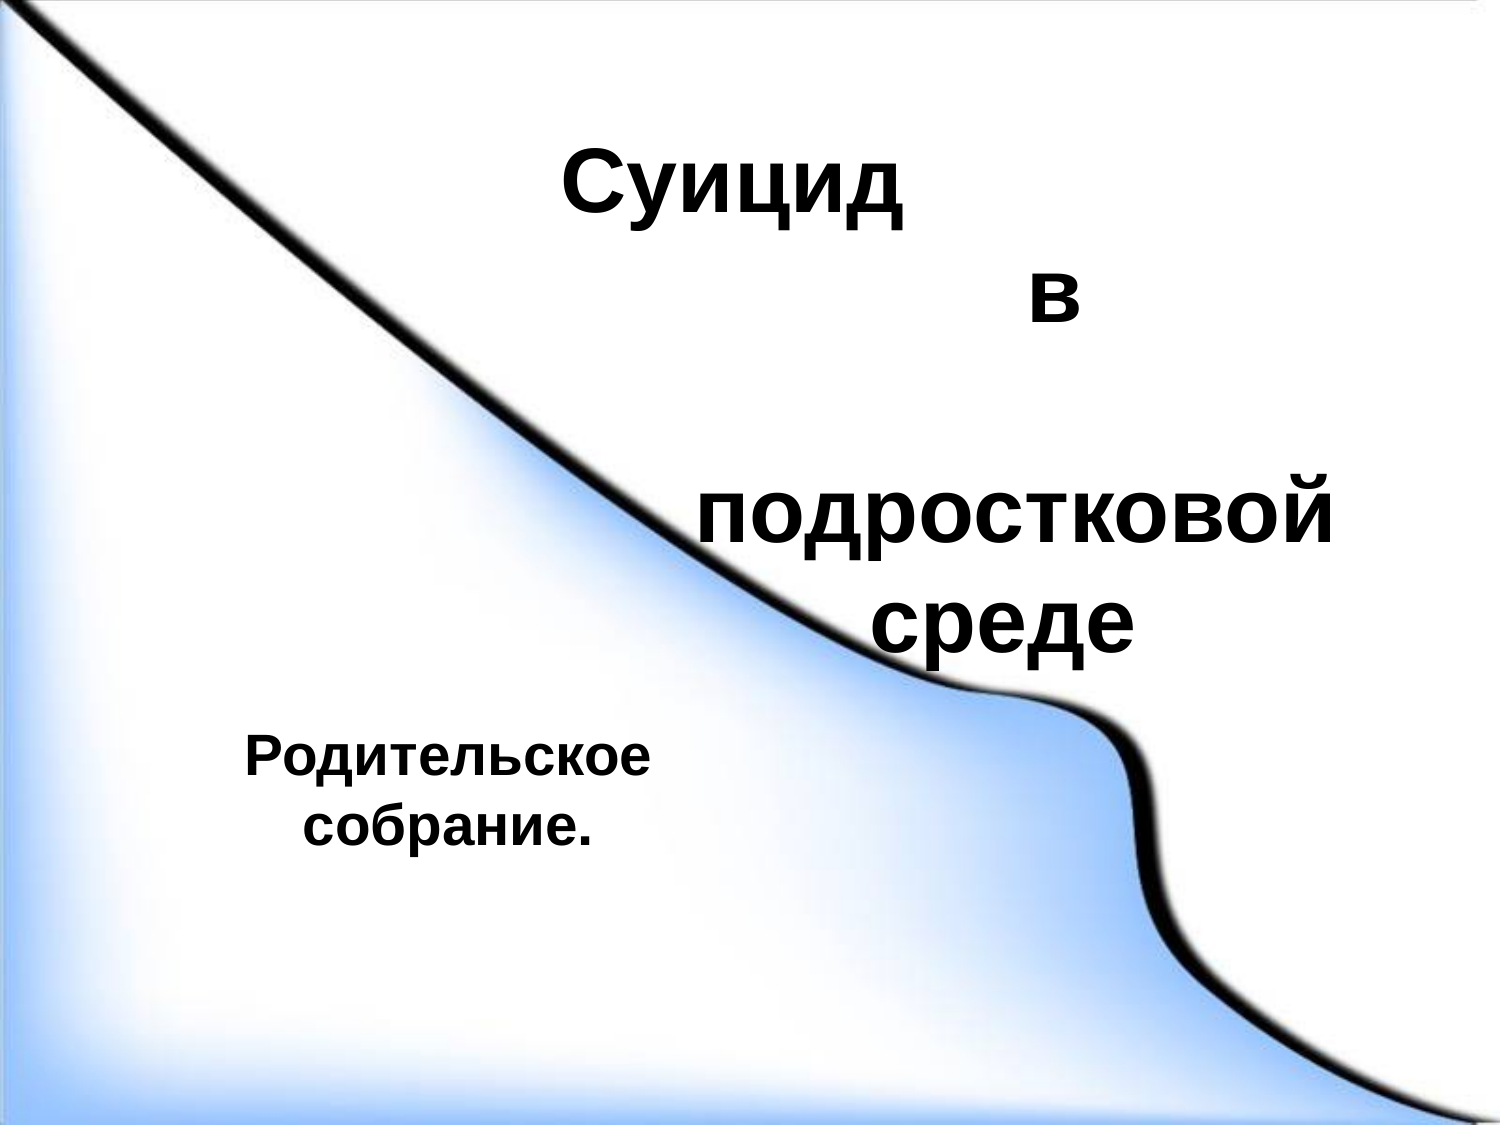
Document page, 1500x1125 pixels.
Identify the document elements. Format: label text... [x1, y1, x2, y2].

list Суицид в подростковой среде [537, 113, 1439, 622]
title Родительское собрание. [135, 727, 762, 917]
picture [0, 0, 1500, 1125]
